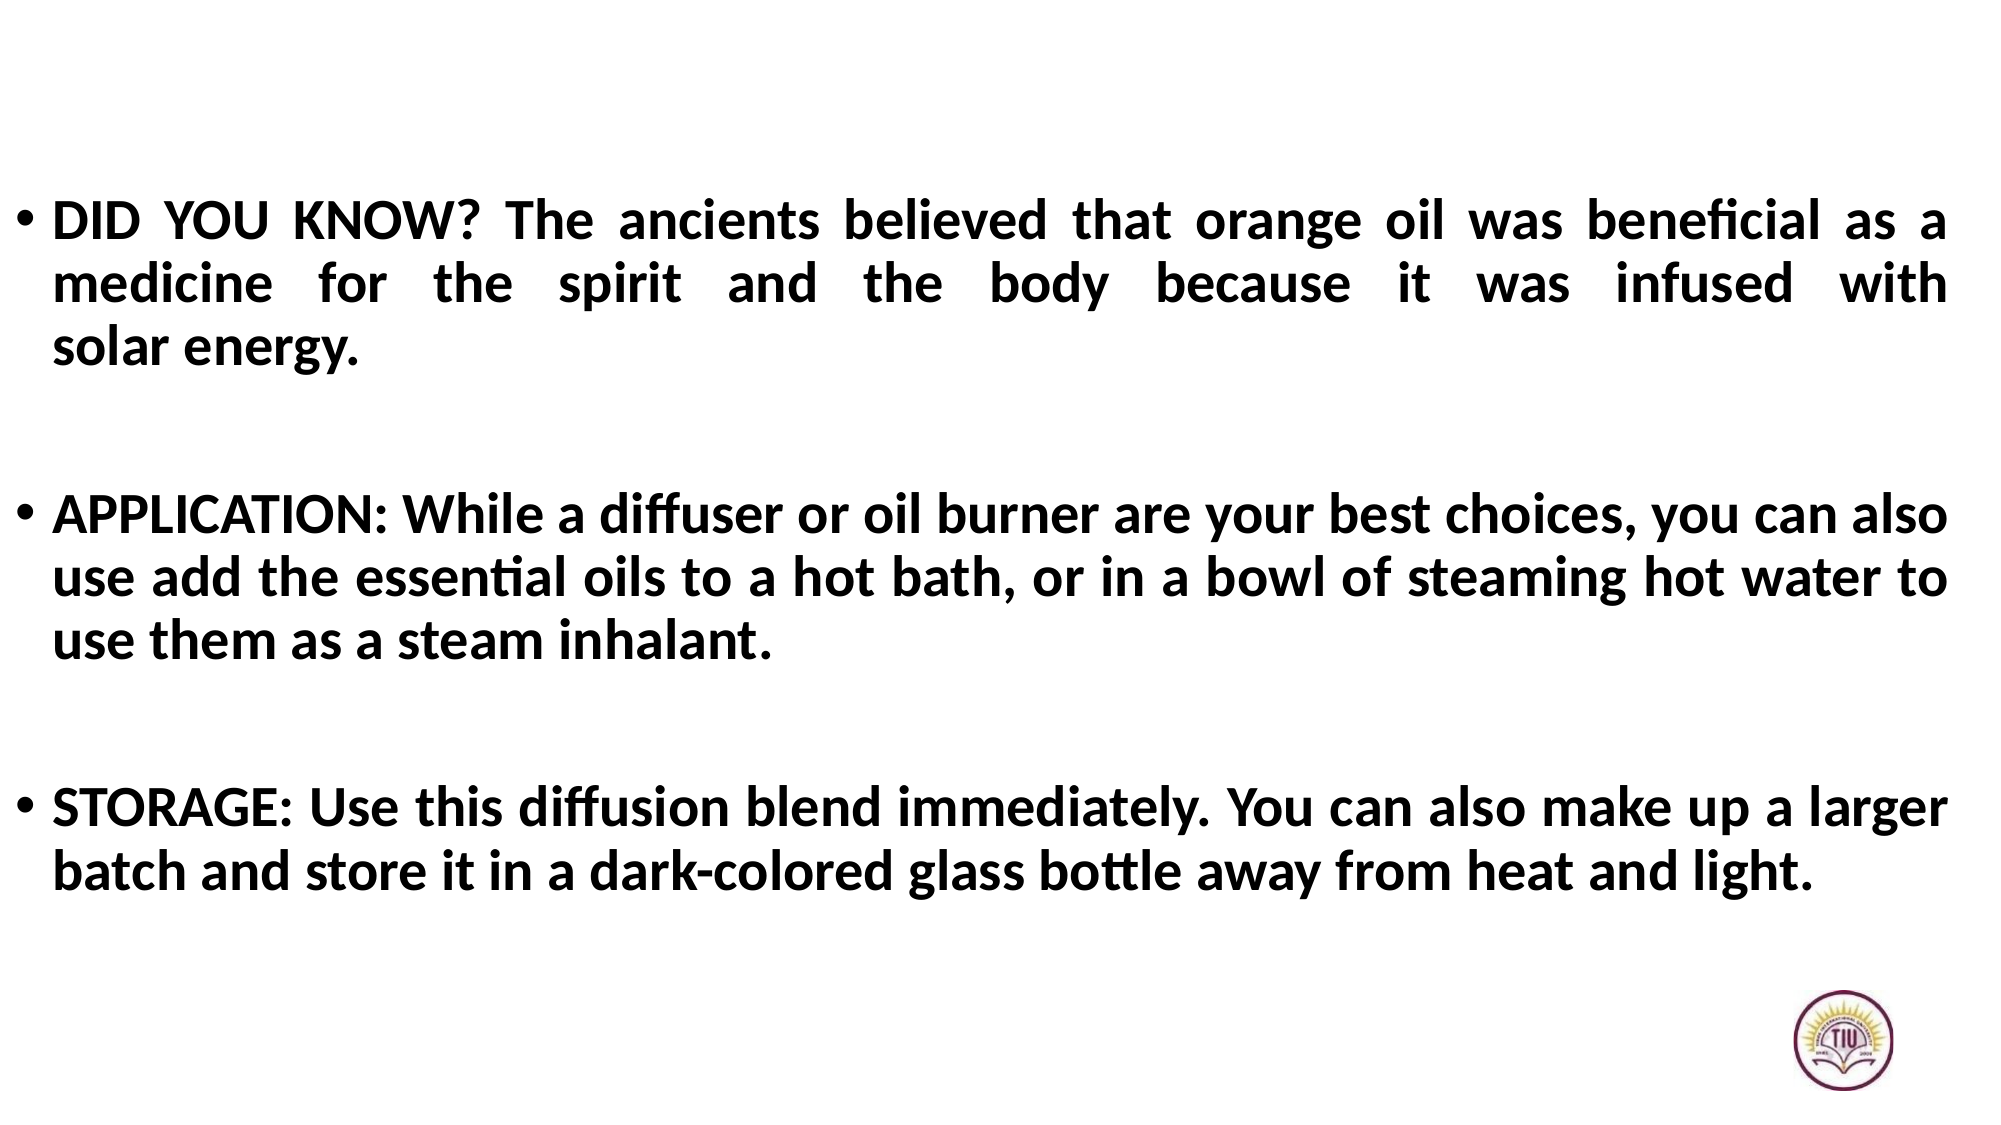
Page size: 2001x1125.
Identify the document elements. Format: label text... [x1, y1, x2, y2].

text_box [1793, 990, 1894, 1091]
list DID YOU KNOW? The ancients believed that orange oil was beneficial as a medicine for the spirit and the body because it was infused with solar energy. APPLICATION: While a diffuser or oil burner are your best choices, you can also use add the essential oils to a hot bath, or in a bowl of steaming hot water to use them as a steam inhalant. STORAGE: Use this diffusion blend immediately. You can also make up a larger batch and store it in a dark-colored glass bottle away from heat and light. [0, 182, 1965, 1125]
